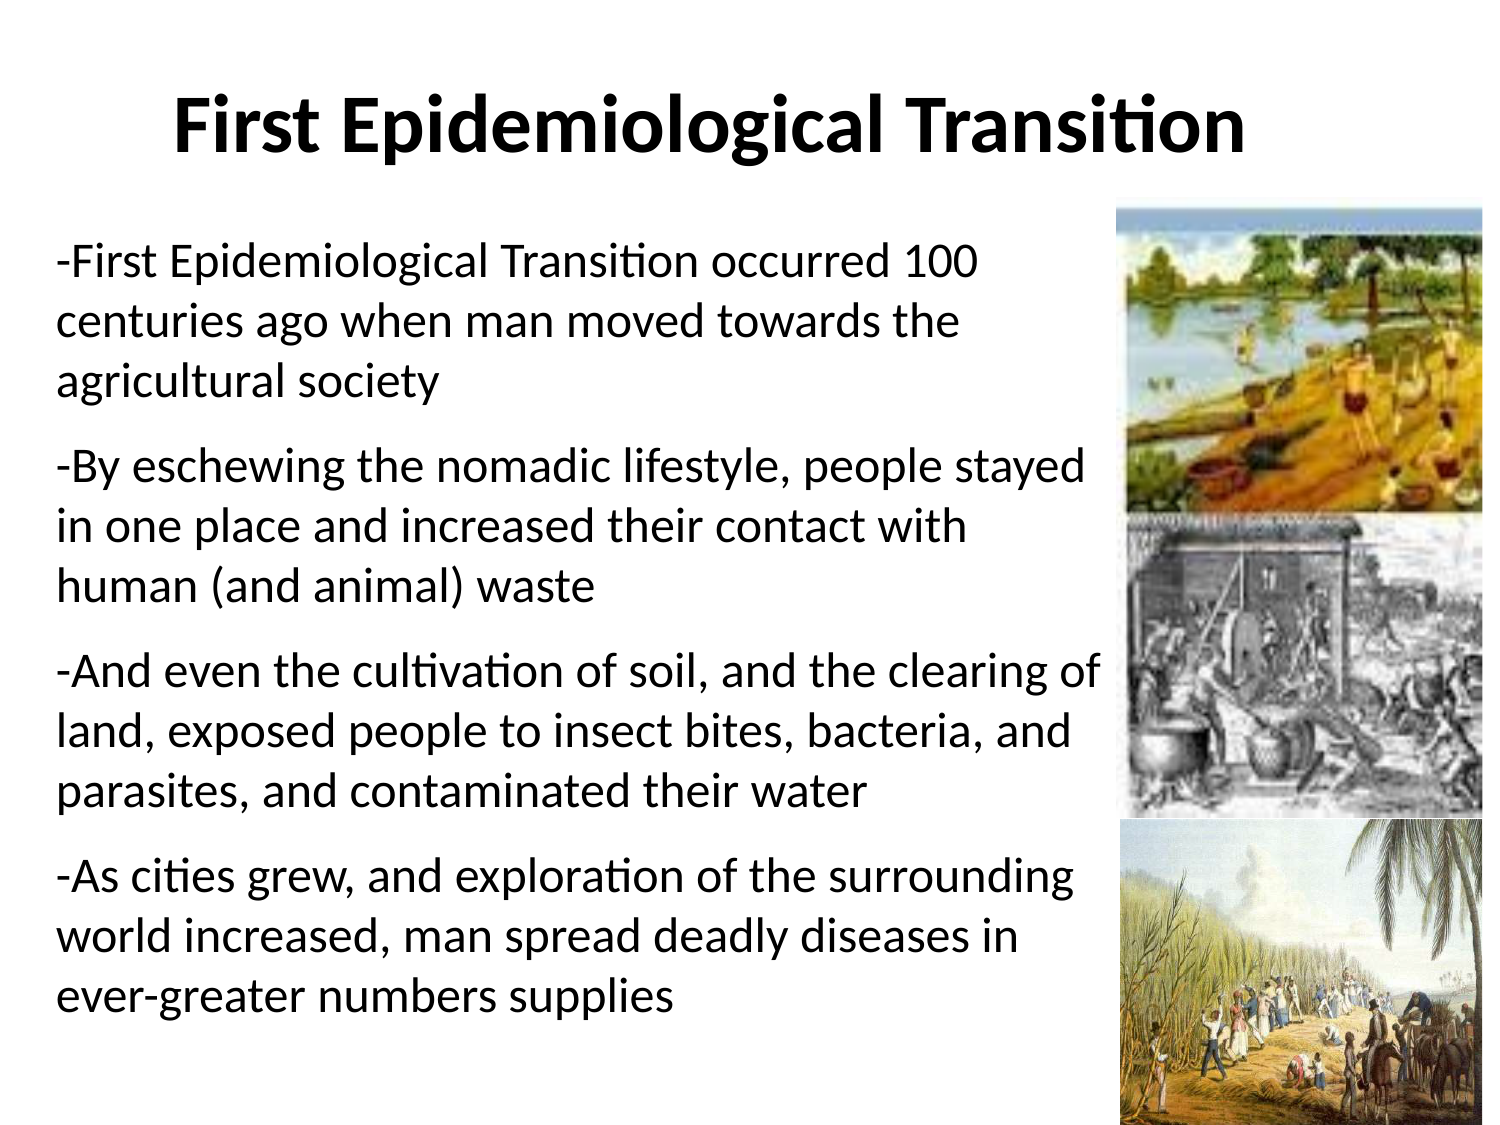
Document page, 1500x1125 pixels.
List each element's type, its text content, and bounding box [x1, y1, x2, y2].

title First Epidemiological Transition [41, 42, 1381, 195]
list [1115, 196, 1483, 818]
picture [1119, 819, 1483, 1125]
text_box -First Epidemiological Transition occurred 100 centuries ago when man moved towards the agricultural society -By eschewing the nomadic lifestyle, people stayed in one place and increased their contact with human (and animal) waste -And even the cultivation of soil, and the clearing of land, exposed people to insect bites, bacteria, and parasites, and contaminated their water -As cities grew, and exploration of the surrounding world increased, man spread deadly diseases in ever-greater numbers supplies [41, 219, 1114, 1030]
